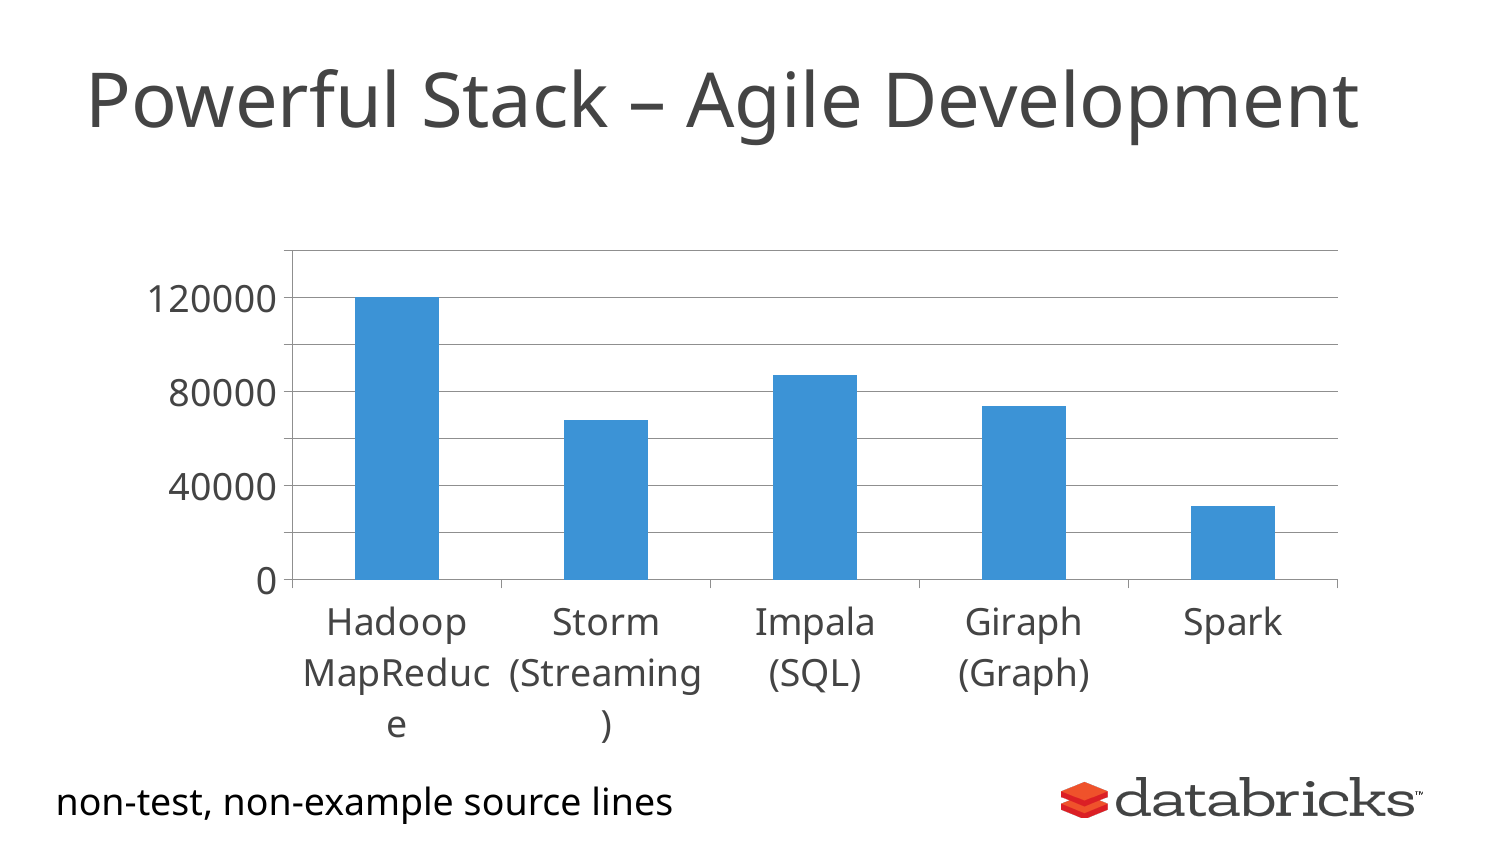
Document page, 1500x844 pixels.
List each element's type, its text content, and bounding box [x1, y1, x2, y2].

text_box non-test, non-example source lines [40, 770, 689, 830]
chart [121, 239, 1363, 760]
title Powerful Stack – Agile Development [70, 43, 1425, 151]
